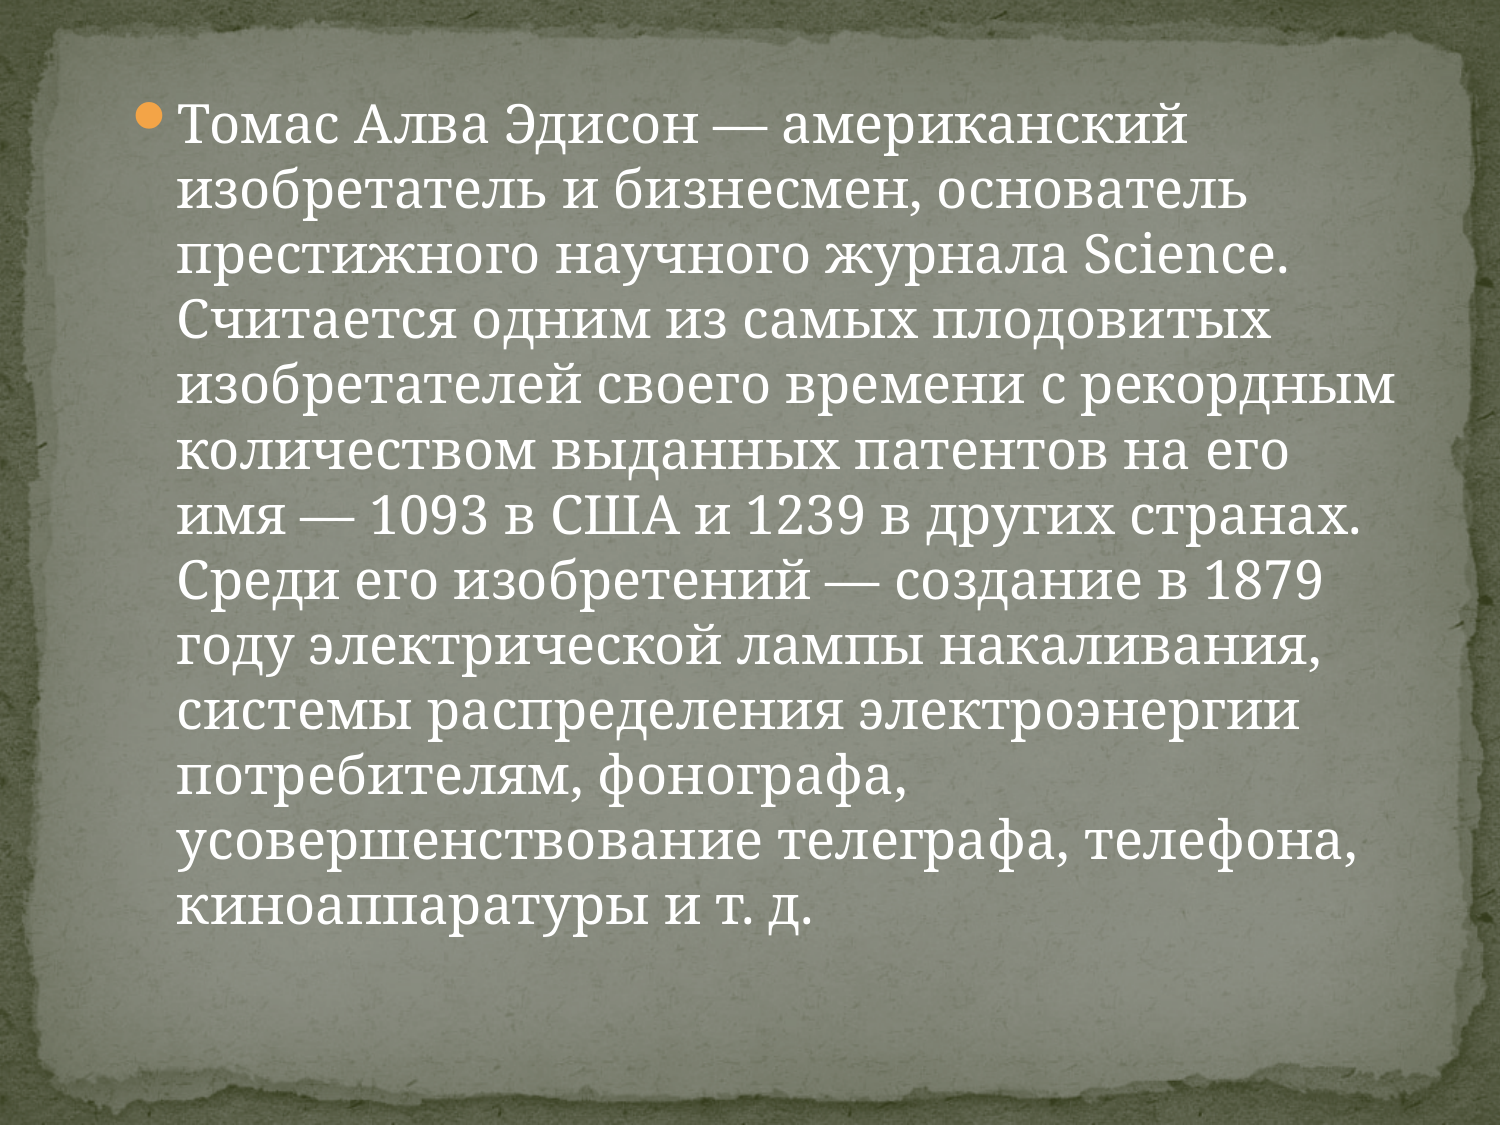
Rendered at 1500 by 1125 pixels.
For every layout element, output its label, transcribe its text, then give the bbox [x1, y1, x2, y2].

list Томас Алва Эдисон — американский изобретатель и бизнесмен, основатель престижного научного журнала Science. Считается одним из самых плодовитых изобретателей своего времени с рекордным количеством выданных патентов на его имя — 1093 в США и 1239 в других странах. Среди его изобретений — создание в 1879 году электрической лампы накаливания, системы распределения электроэнергии потребителям, фонографа, усовершенствование телеграфа, телефона, киноаппаратуры и т. д. [117, 82, 1425, 1043]
